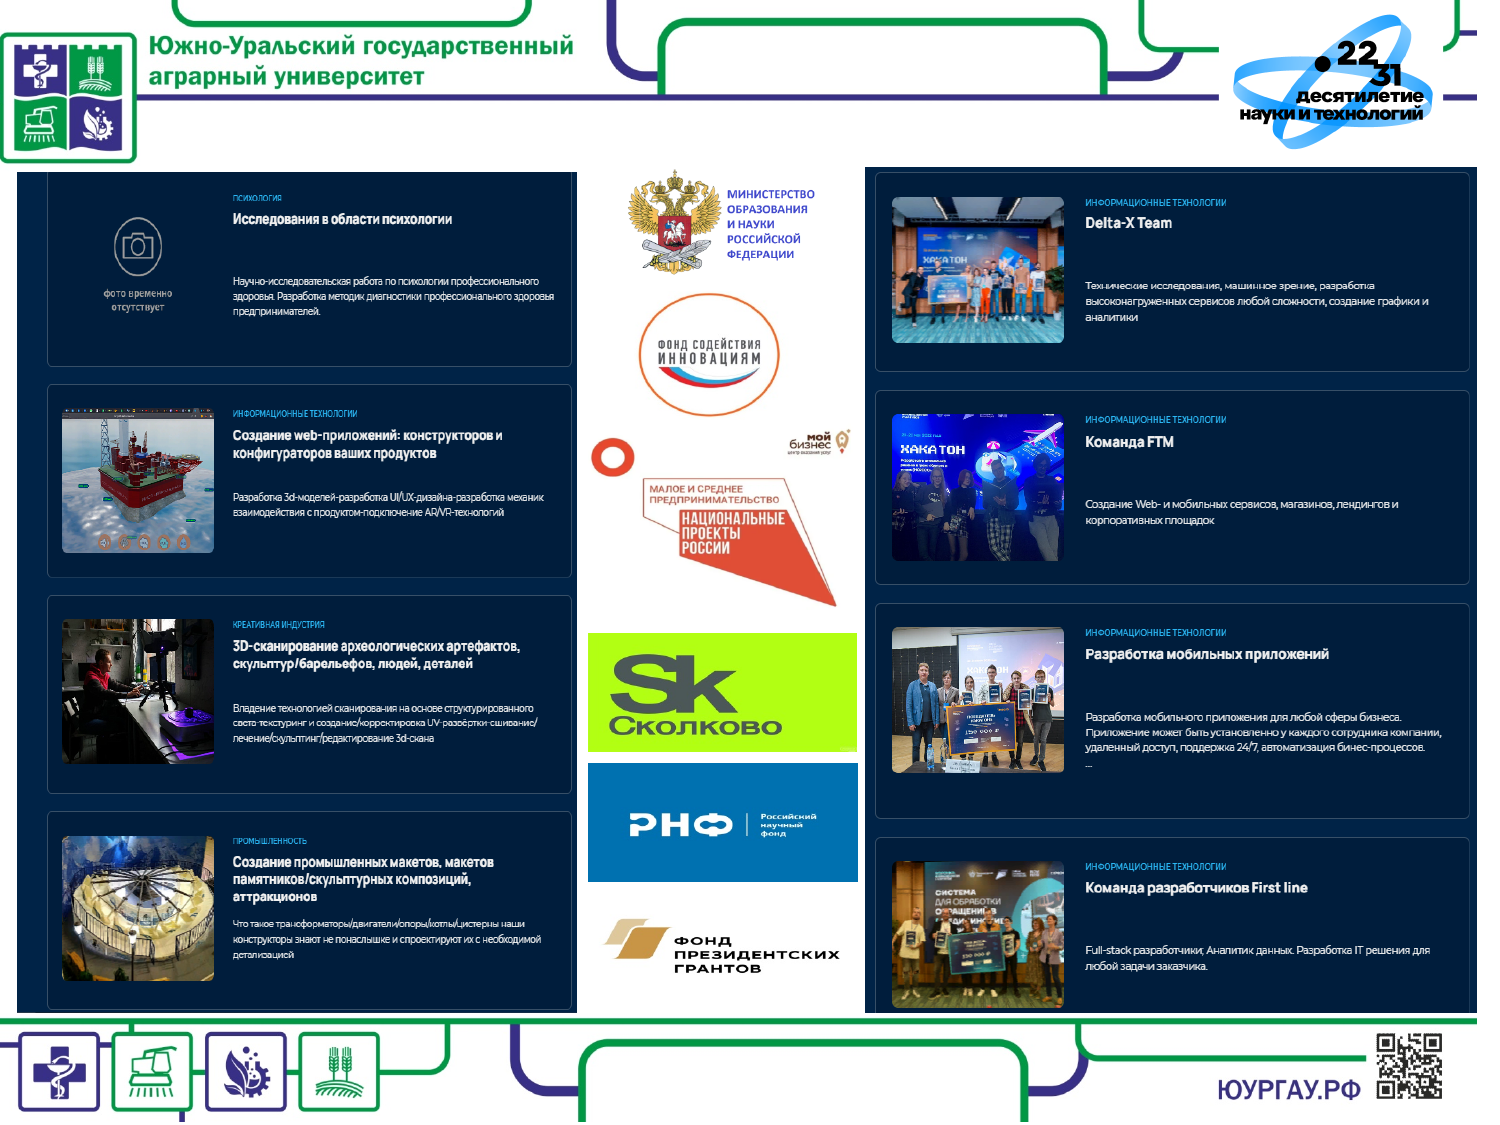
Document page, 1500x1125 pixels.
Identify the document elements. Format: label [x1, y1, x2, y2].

picture [588, 762, 858, 882]
picture [588, 892, 857, 1009]
picture [1218, 0, 1444, 162]
picture [17, 172, 578, 1013]
list [0, 0, 1478, 1122]
picture [588, 159, 857, 611]
picture [588, 633, 857, 752]
picture [865, 167, 1478, 1013]
